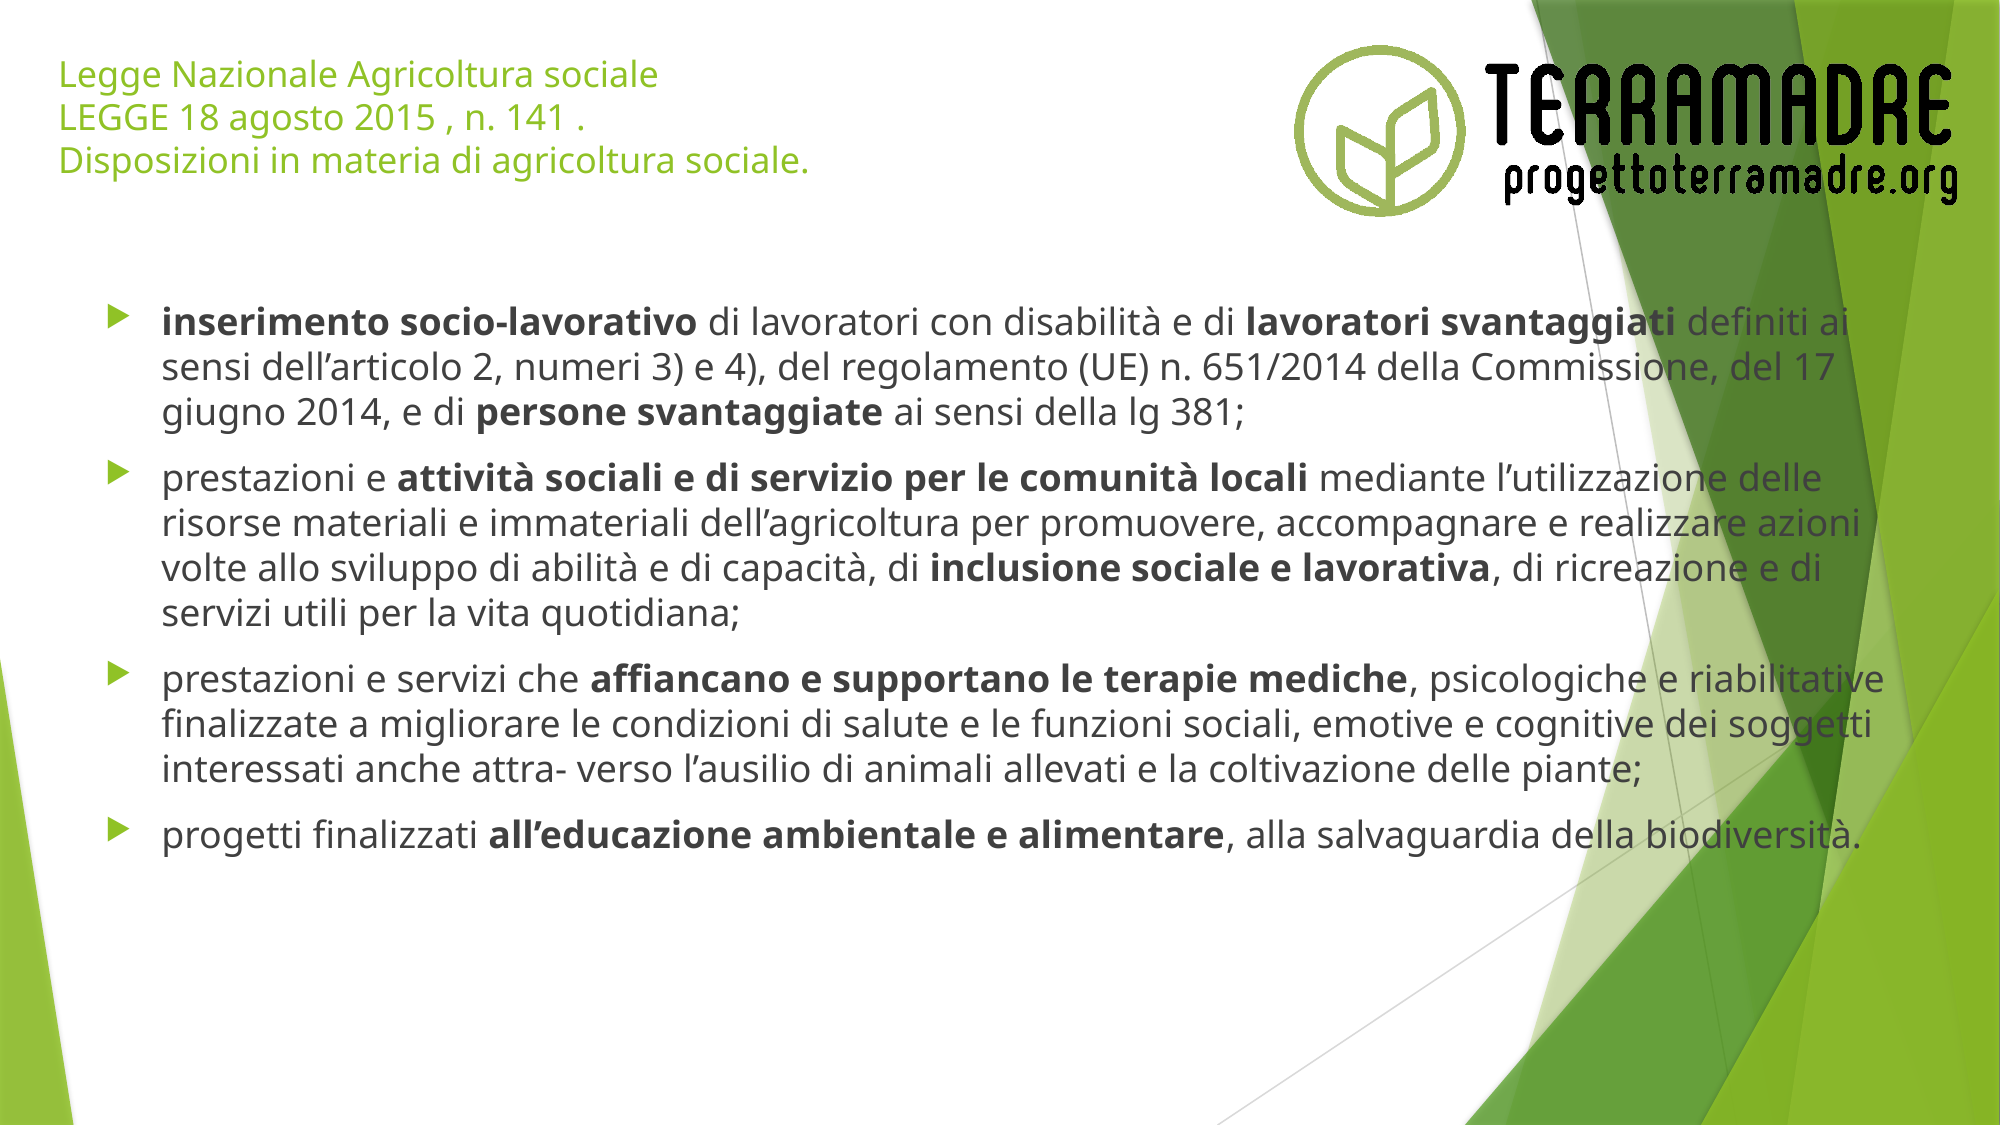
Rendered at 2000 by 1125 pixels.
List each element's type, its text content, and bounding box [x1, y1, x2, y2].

picture [1294, 44, 1957, 218]
title Legge Nazionale Agricoltura sociale LEGGE 18 agosto 2015 , n. 141 . Disposizioni in materia di agricoltura sociale. [43, 43, 1544, 232]
list inserimento socio-lavorativo di lavoratori con disabilità e di lavoratori svantaggiati definiti ai sensi dell’articolo 2, numeri 3) e 4), del regolamento (UE) n. 651/2014 della Commissione, del 17 giugno 2014, e di persone svantaggiate ai sensi della lg 381; prestazioni e attività sociali e di servizio per le comunità locali mediante l’utilizzazione delle risorse materiali e immateriali dell’agricoltura per promuovere, accompagnare e realizzare azioni volte allo sviluppo di abilità e di capacità, di inclusione sociale e lavorativa, di ricreazione e di servizi utili per la vita quotidiana; prestazioni e servizi che affiancano e supportano le terapie mediche, psicologiche e riabilitative finalizzate a migliorare le condizioni di salute e le funzioni sociali, emotive e cognitive dei soggetti interessati anche attra- verso l’ausilio di animali allevati e la coltivazione delle piante; progetti finalizzati all’educazione ambientale e alimentare, alla salvaguardia della biodiversità. [90, 290, 1957, 1085]
